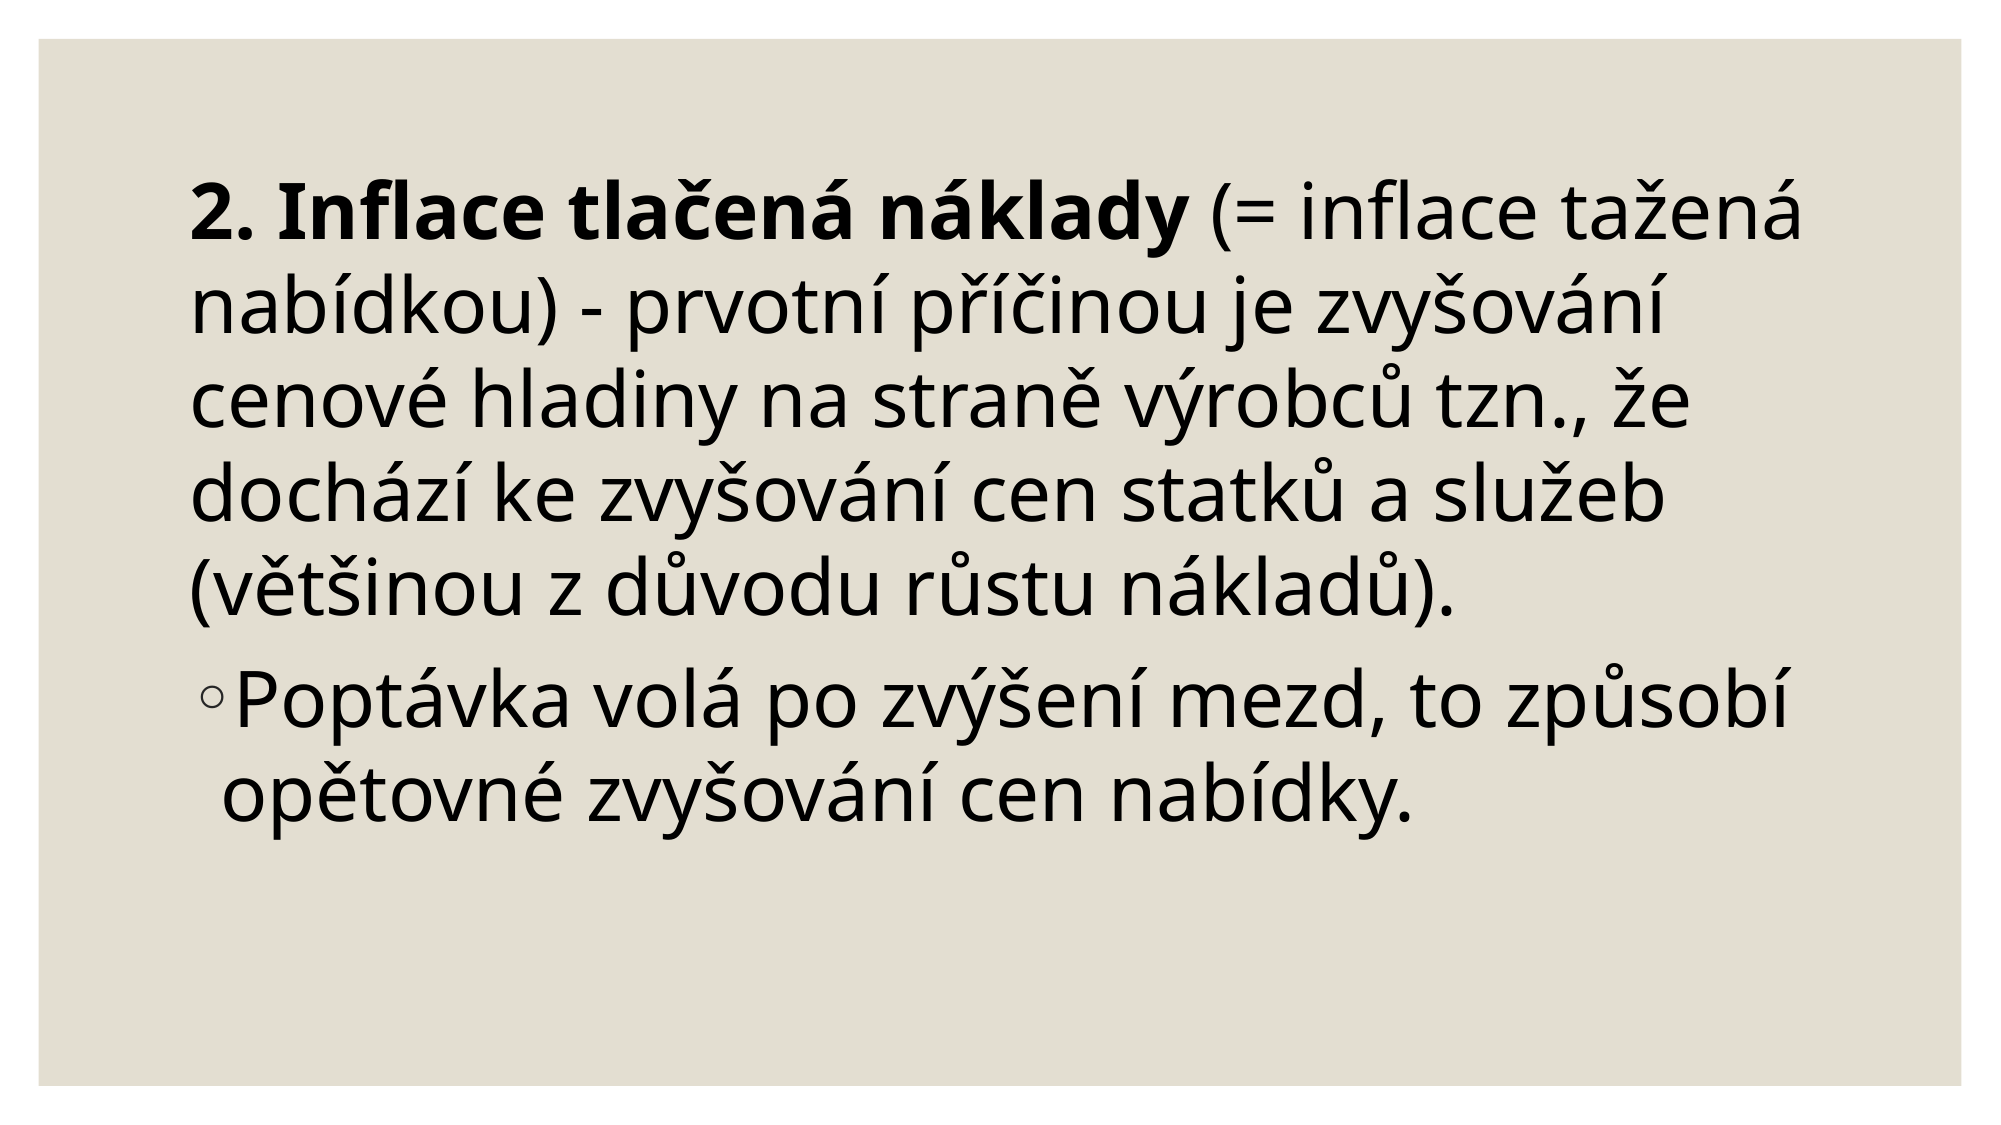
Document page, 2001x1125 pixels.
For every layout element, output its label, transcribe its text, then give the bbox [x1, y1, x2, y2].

list 2. Inflace tlačená náklady (= inflace tažená nabídkou) - prvotní příčinou je zvyšování cenové hladiny na straně výrobců tzn., že dochází ke zvyšování cen statků a služeb (většinou z důvodu růstu nákladů). Poptávka volá po zvýšení mezd, to způsobí opětovné zvyšování cen nabídky. [174, 154, 1825, 990]
